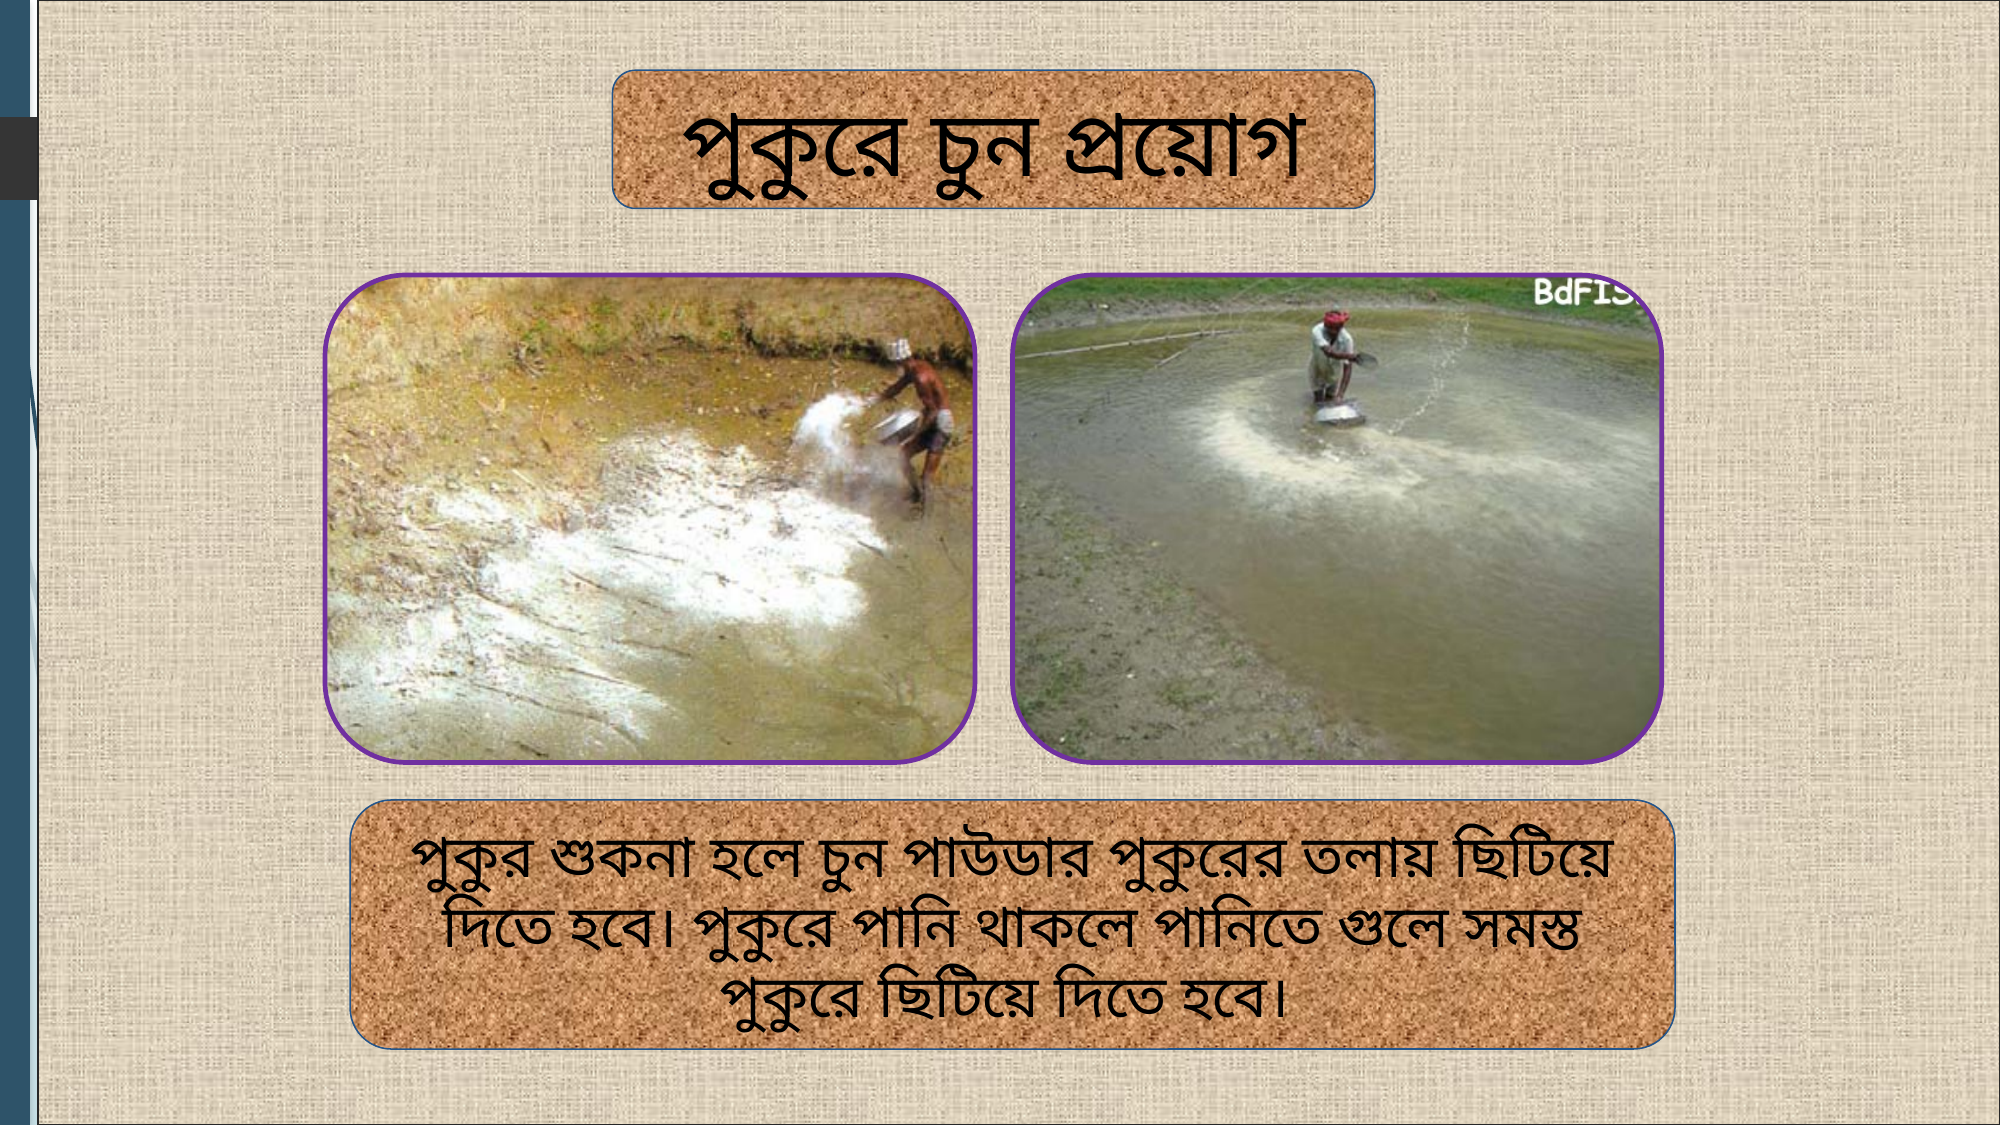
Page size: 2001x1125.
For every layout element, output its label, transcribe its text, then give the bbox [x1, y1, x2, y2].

text_box [37, 0, 2000, 1125]
picture [324, 274, 976, 763]
text_box পুকুর শুকনা হলে চুন পাউডার পুকুরের তলায় ছিটিয়ে দিতে হবে। পুকুরে পানি থাকলে পানিতে গুলে সমস্ত পুকুরে ছিটিয়ে দিতে হবে। [349, 799, 1676, 1050]
picture [1012, 274, 1662, 763]
text_box পুকুরে চুন প্রয়োগ [611, 69, 1376, 210]
